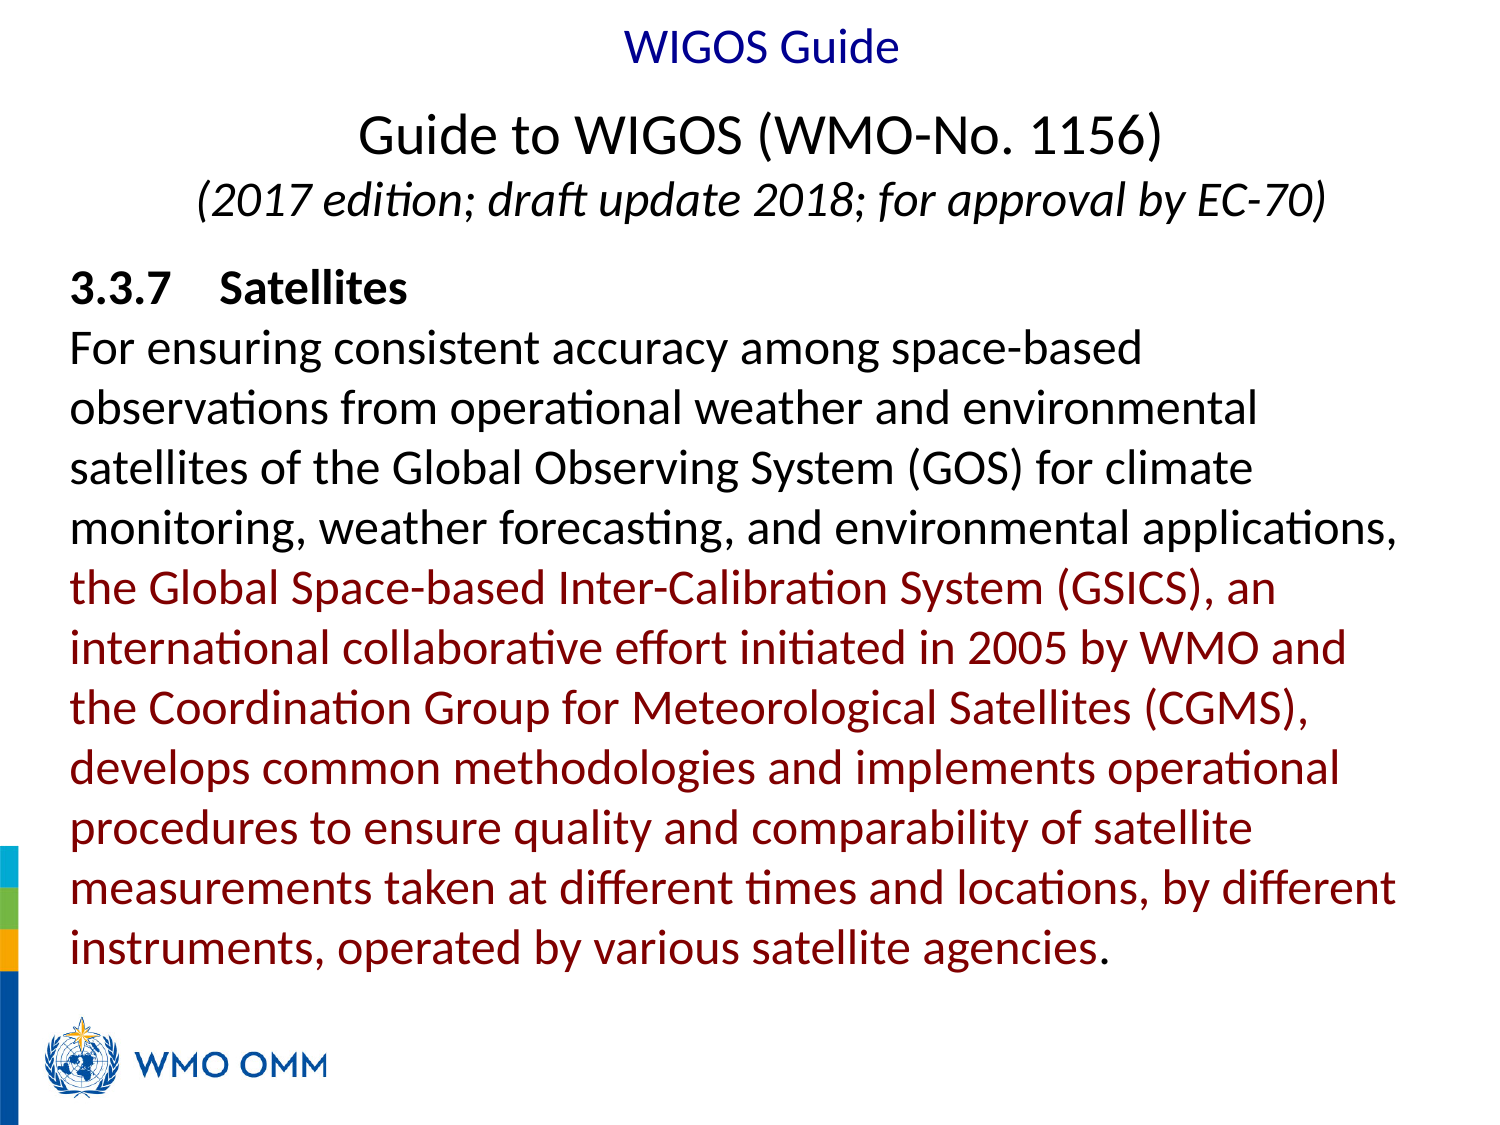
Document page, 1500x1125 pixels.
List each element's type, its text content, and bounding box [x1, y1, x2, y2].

text_box Guide to WIGOS (WMO-No. 1156) (2017 edition; draft update 2018; for approval by EC-70) [23, 88, 1500, 234]
picture [0, 845, 327, 1125]
text_box 3.3.7 Satellites For ensuring consistent accuracy among space-based observations from operational weather and environmental satellites of the Global Observing System (GOS) for climate monitoring, weather forecasting, and environmental applications, the Global Space-based Inter-Calibration System (GSICS), an international collaborative effort initiated in 2005 by WMO and the Coordination Group for Meteorological Satellites (CGMS), develops common methodologies and implements operational procedures to ensure quality and comparability of satellite measurements taken at different times and locations, by different instruments, operated by various satellite agencies. [54, 247, 1425, 983]
text_box WIGOS Guide [391, 6, 1133, 81]
